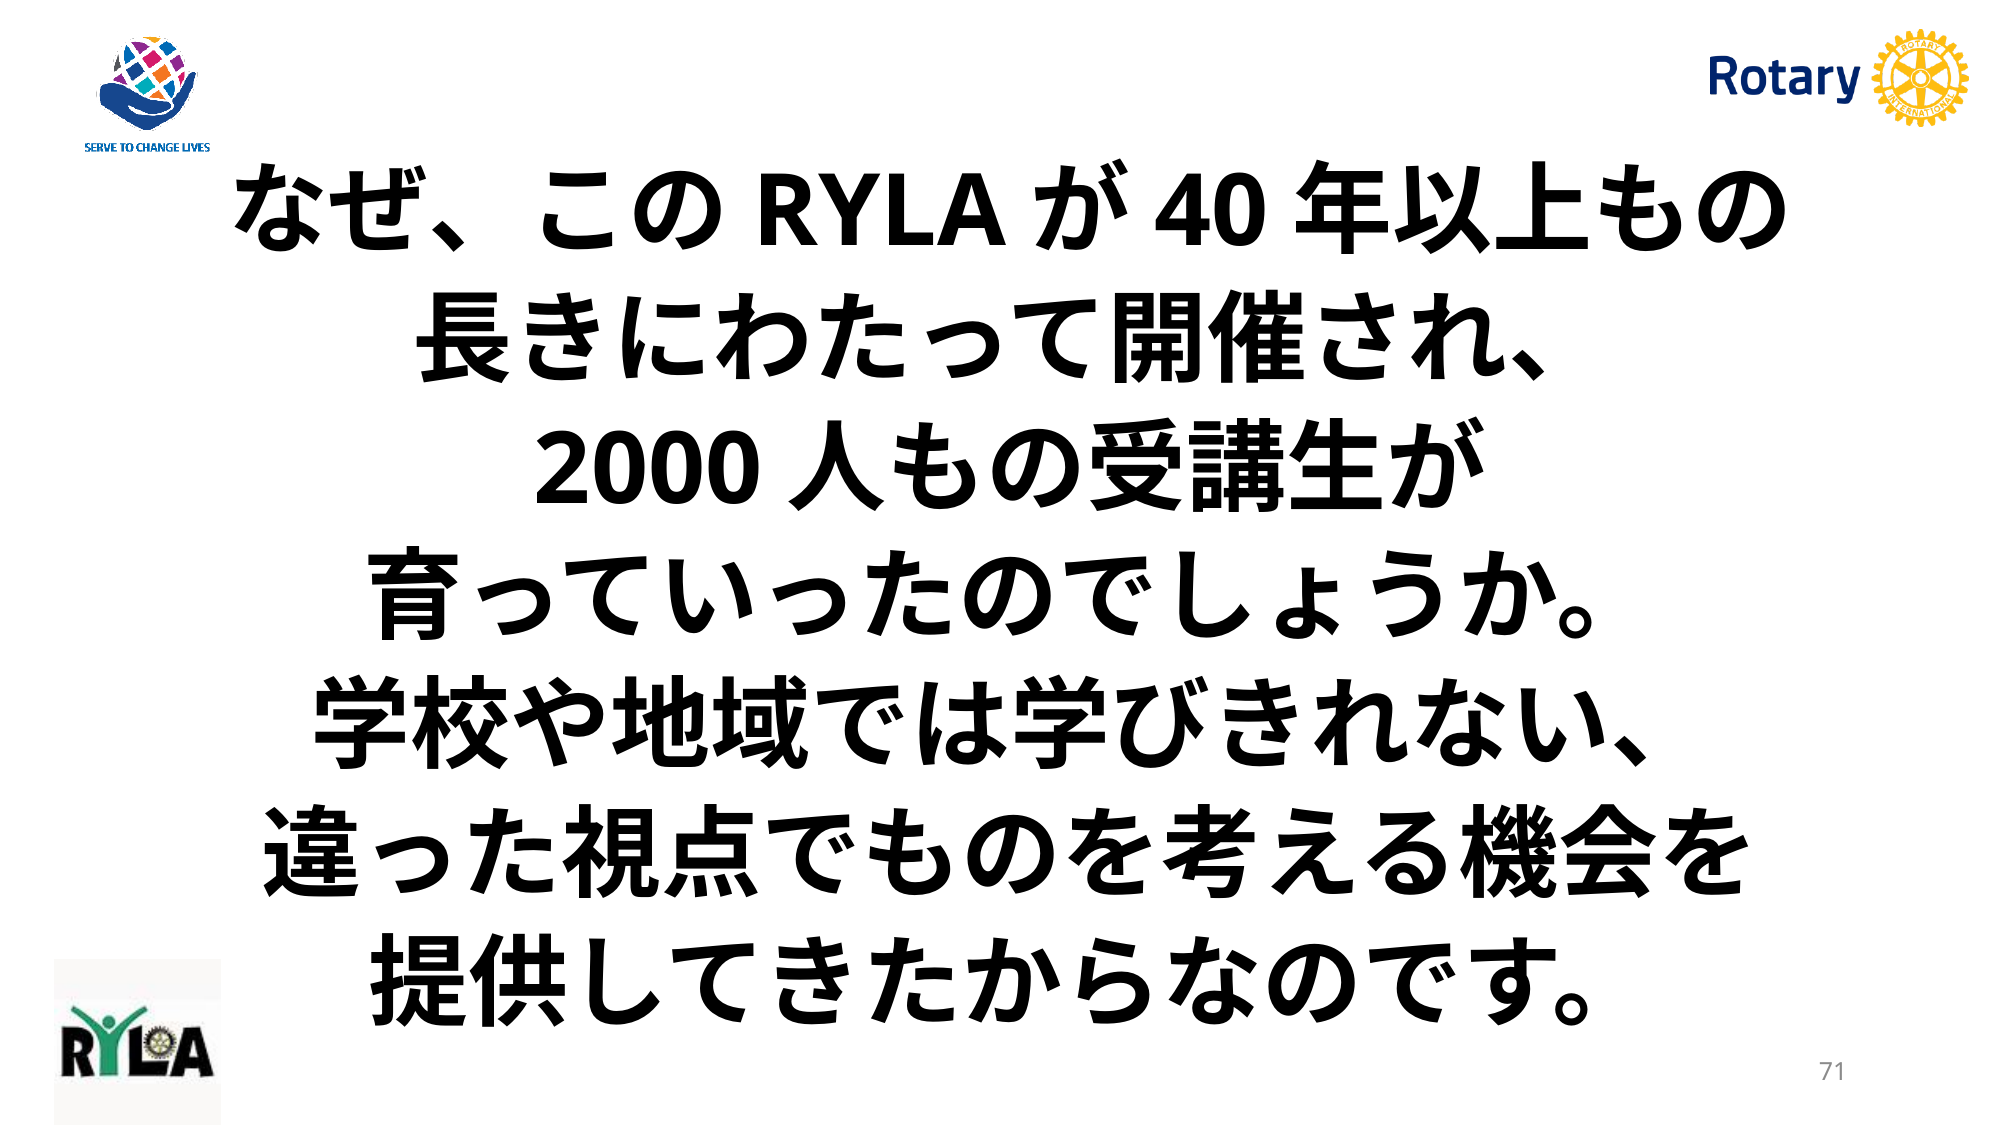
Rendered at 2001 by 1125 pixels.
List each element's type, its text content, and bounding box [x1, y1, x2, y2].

subtitle なぜ、このRYLAが40年以上もの 長きにわたって開催され、 2000人もの受講生が 育っていったのでしょうか。 学校や地域では学びきれない、 違った視点でものを考える機会を 提供してきたからなのです。 [192, 151, 1829, 1062]
picture [1710, 29, 1969, 127]
picture [84, 34, 210, 152]
picture [54, 959, 221, 1125]
slide_number 71 [1412, 1042, 1863, 1103]
